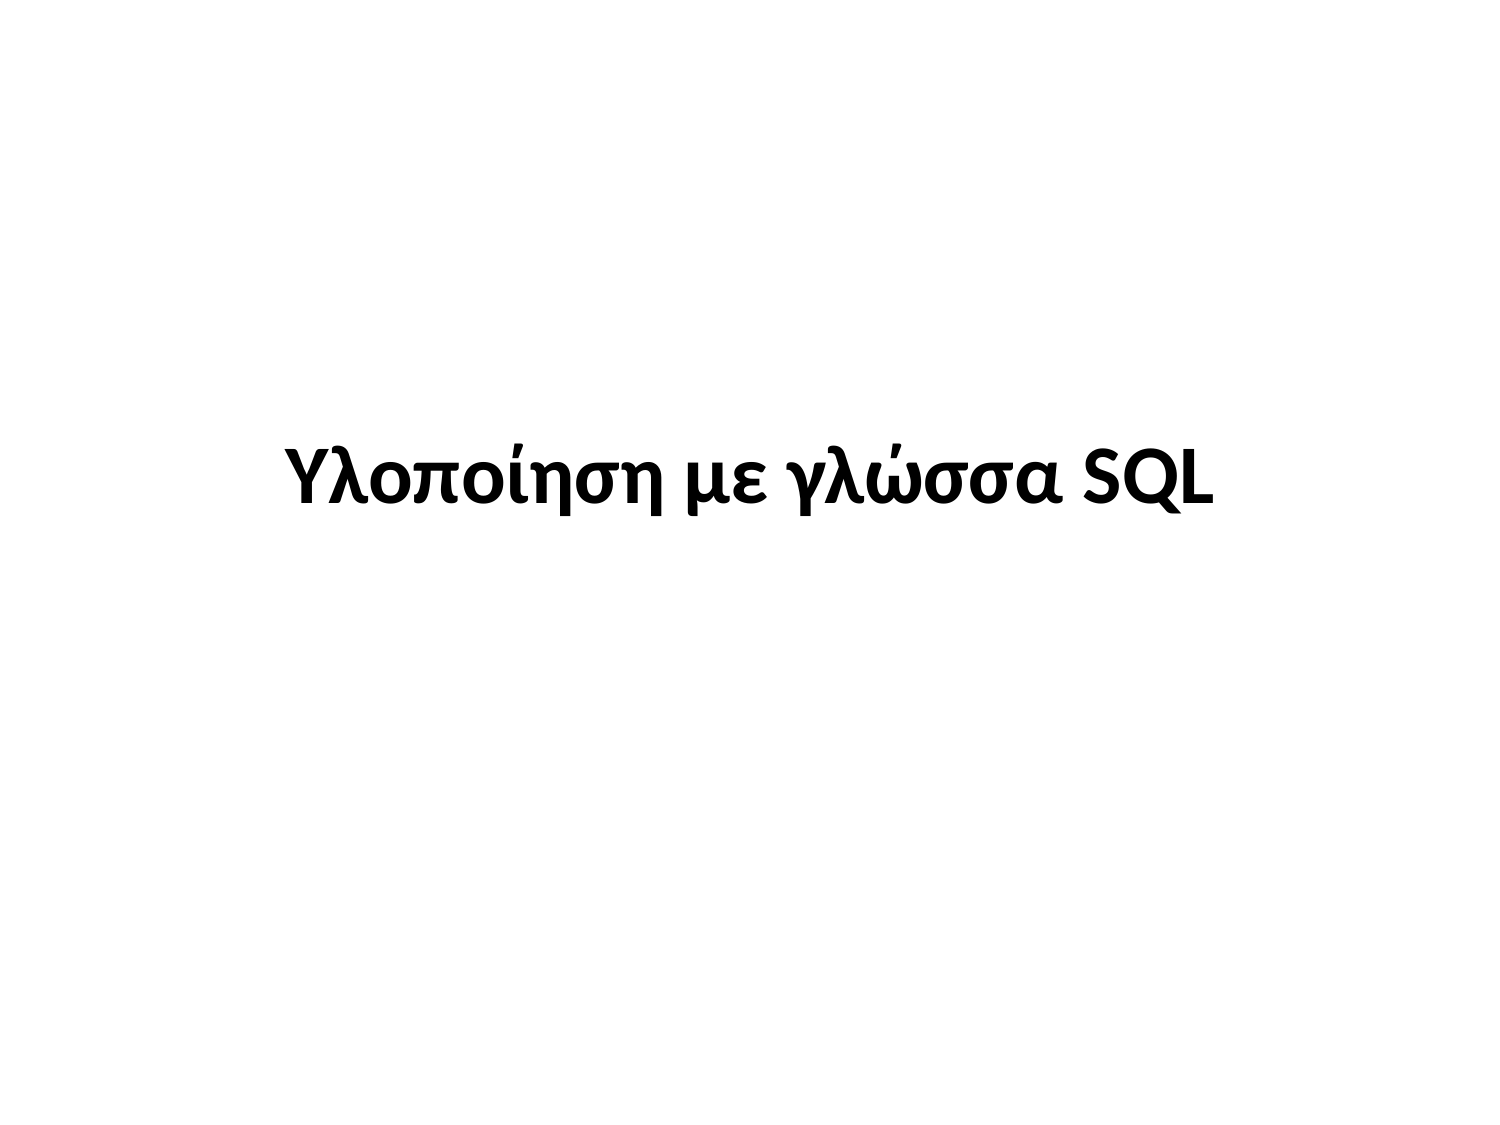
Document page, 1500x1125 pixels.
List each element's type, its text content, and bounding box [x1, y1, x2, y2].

title Υλοποίηση με γλώσσα SQL [112, 349, 1388, 591]
